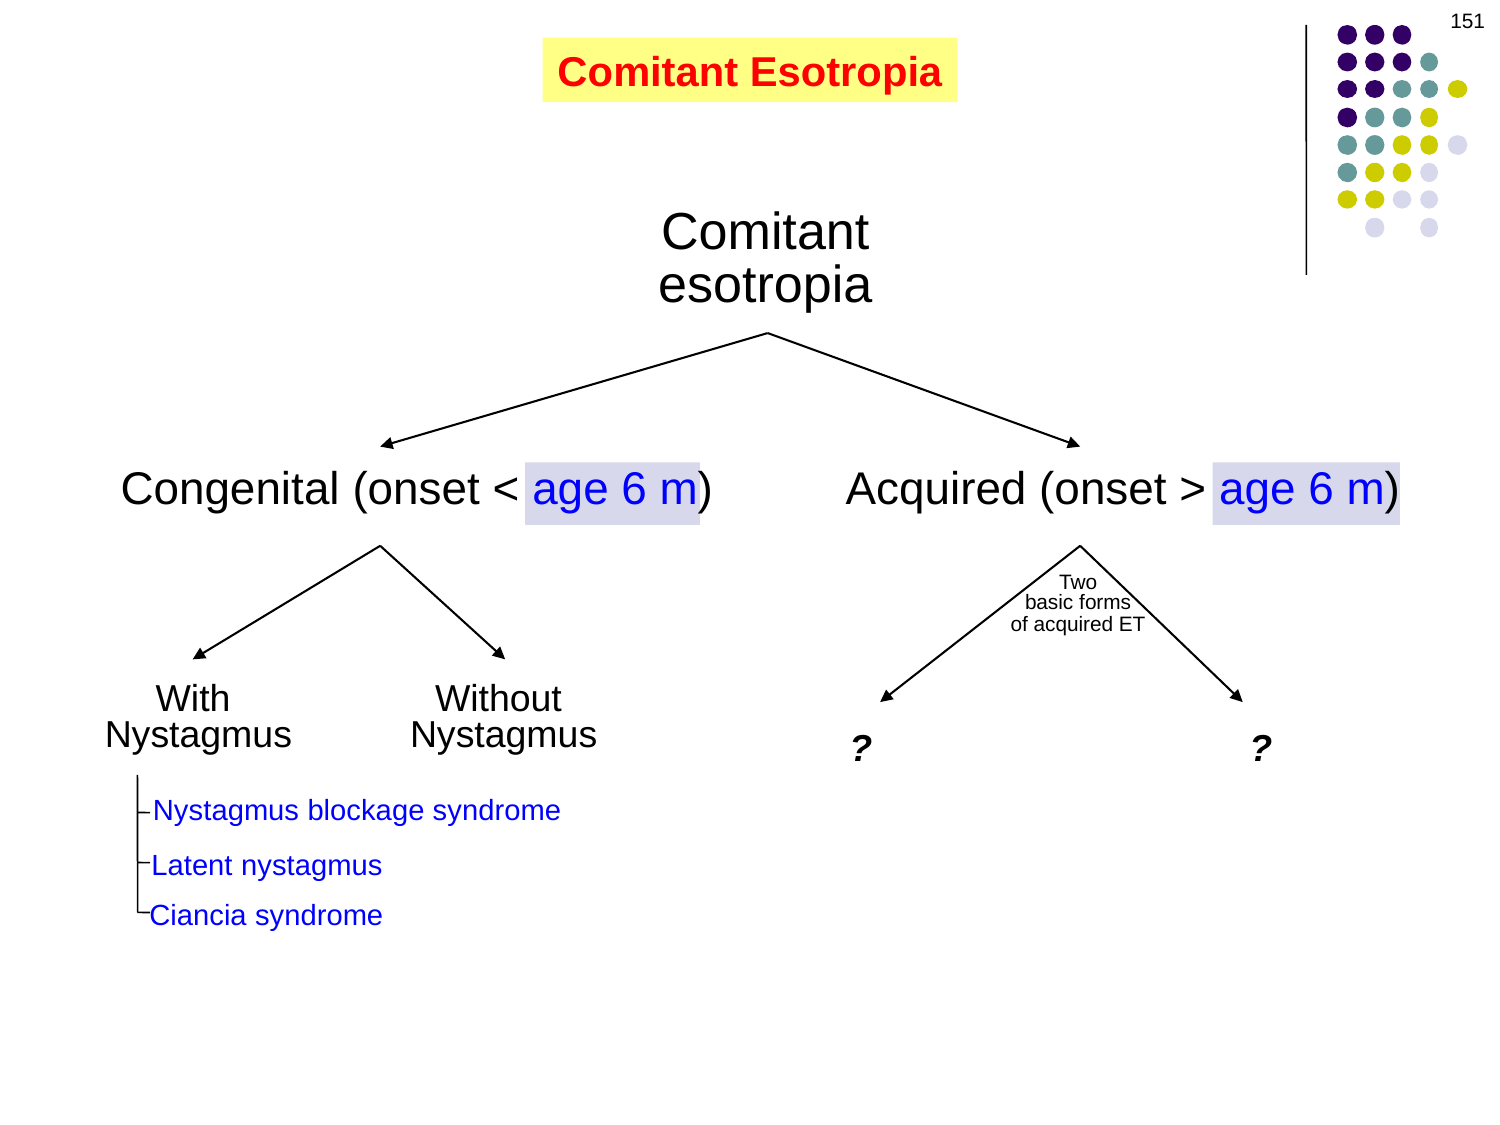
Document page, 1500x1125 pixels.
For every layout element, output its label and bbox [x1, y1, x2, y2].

text_box [830, 451, 1415, 525]
text_box [1234, 716, 1288, 776]
text_box [89, 674, 307, 762]
text_box [542, 37, 958, 103]
text_box [192, 545, 506, 660]
text_box [105, 451, 729, 525]
text_box [880, 545, 1243, 703]
text_box [134, 774, 577, 939]
text_box [380, 332, 1081, 450]
text_box [712, 716, 1010, 776]
slide_number [1149, 0, 1500, 75]
text_box [395, 674, 613, 762]
text_box [643, 199, 888, 321]
